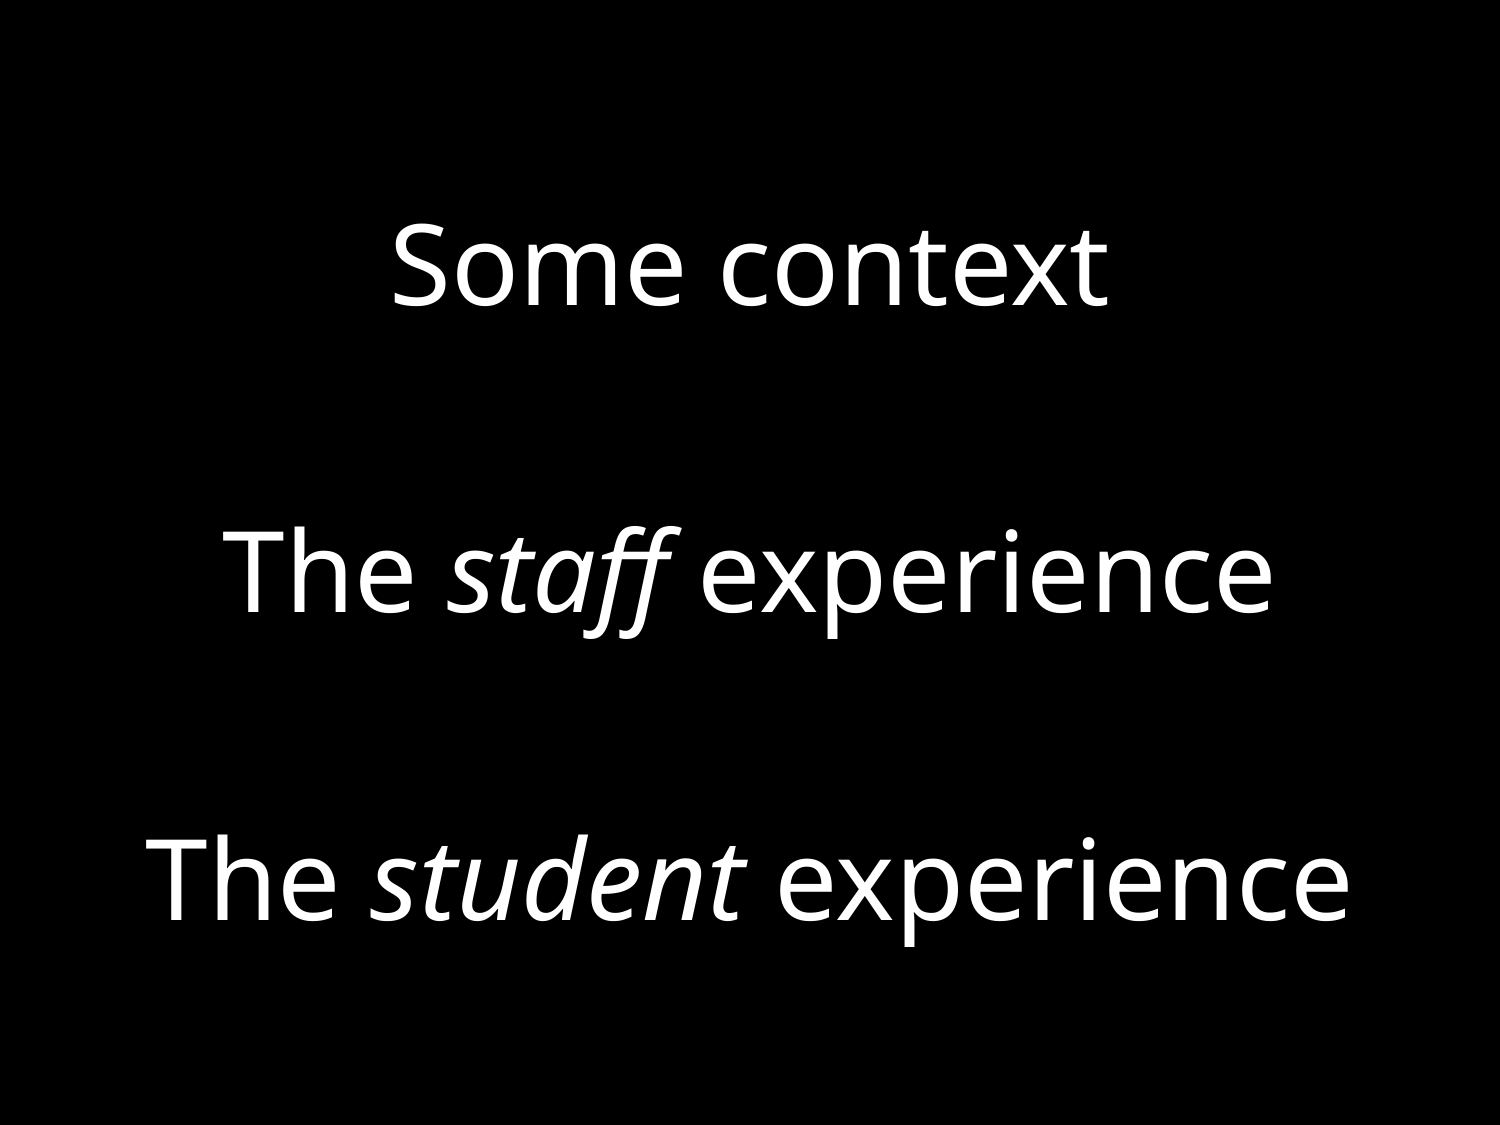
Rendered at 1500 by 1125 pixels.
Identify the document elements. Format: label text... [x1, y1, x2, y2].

text_box Some context The staff experience The student experience [81, 166, 1419, 951]
